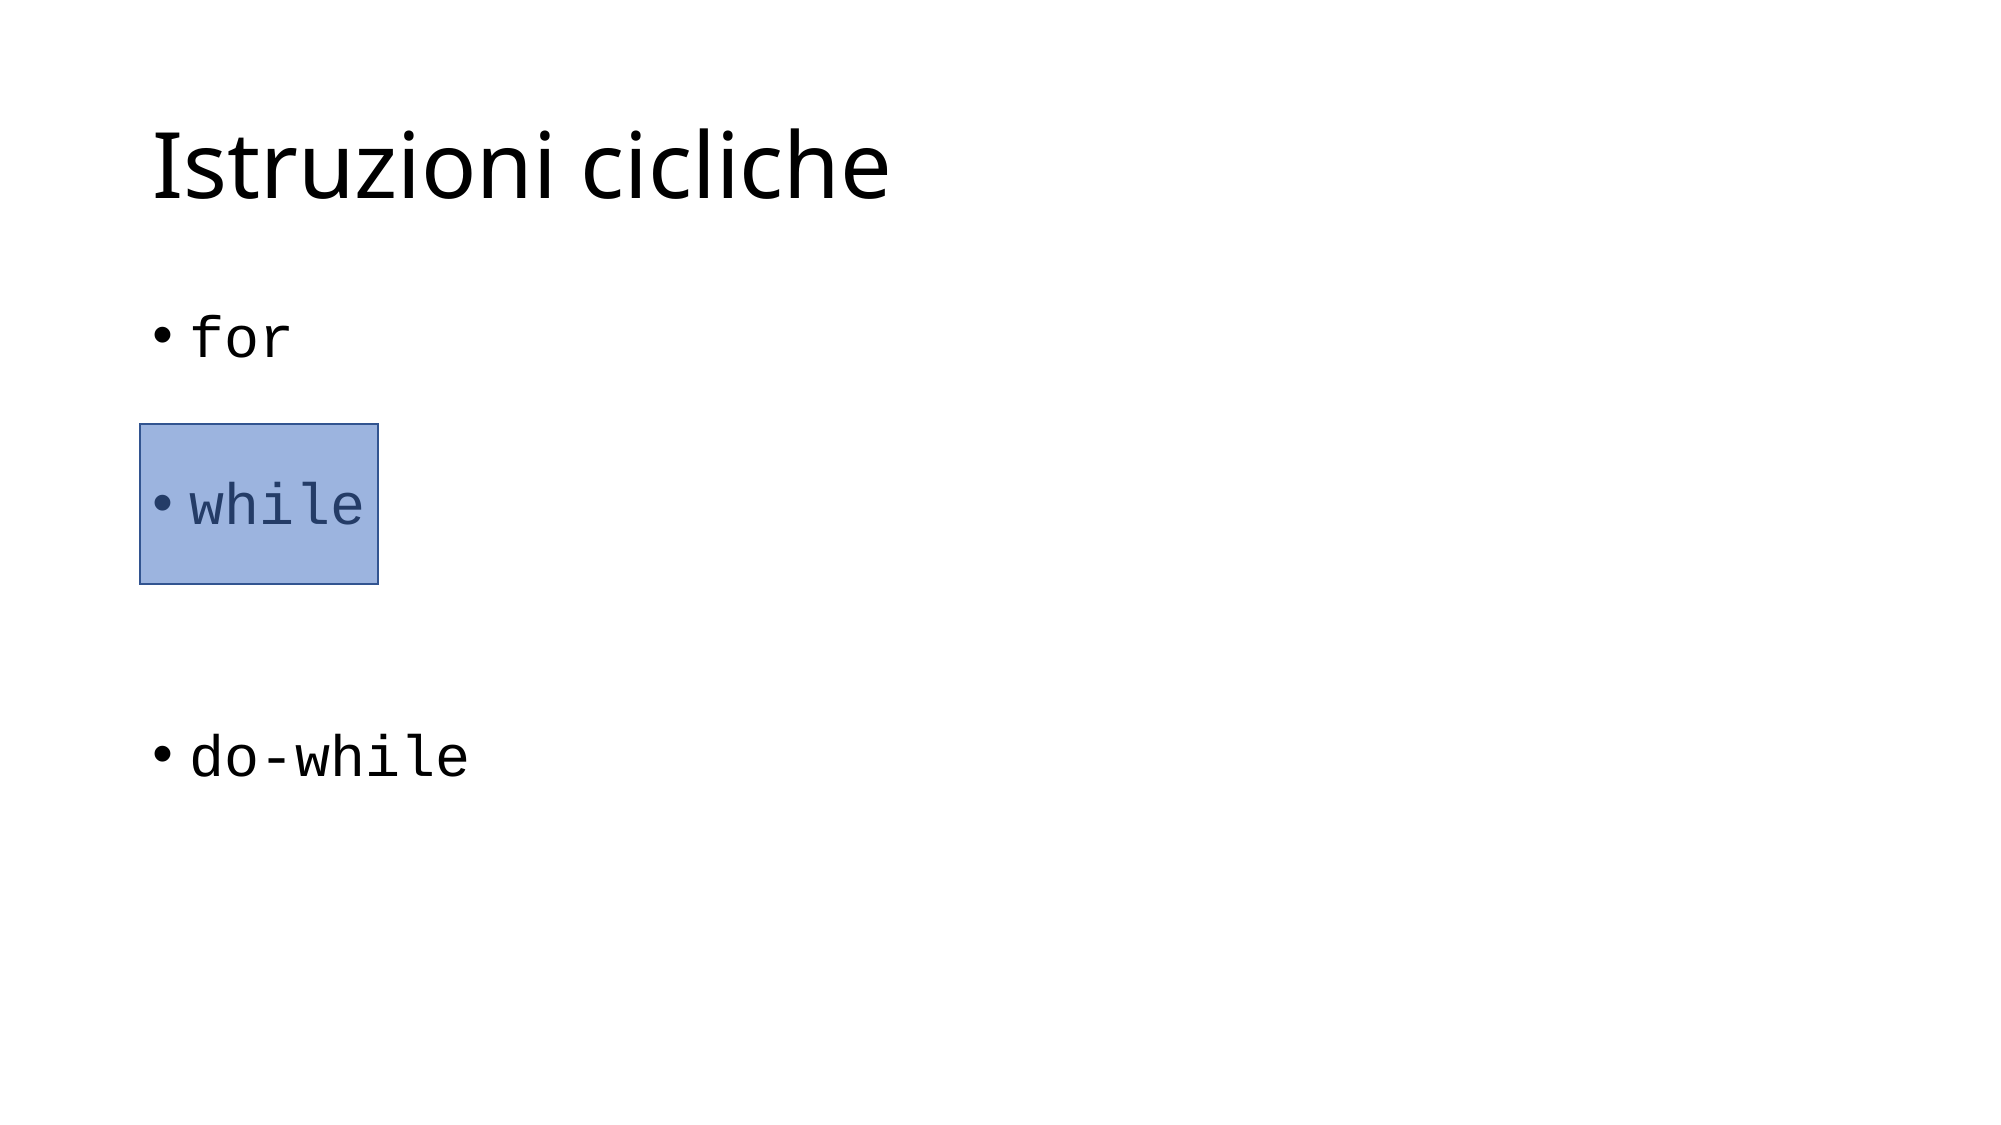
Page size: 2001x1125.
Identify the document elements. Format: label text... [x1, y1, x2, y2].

title Istruzioni cicliche [137, 59, 1863, 278]
list for while do-while [137, 299, 1863, 1014]
text_box [139, 423, 379, 585]
